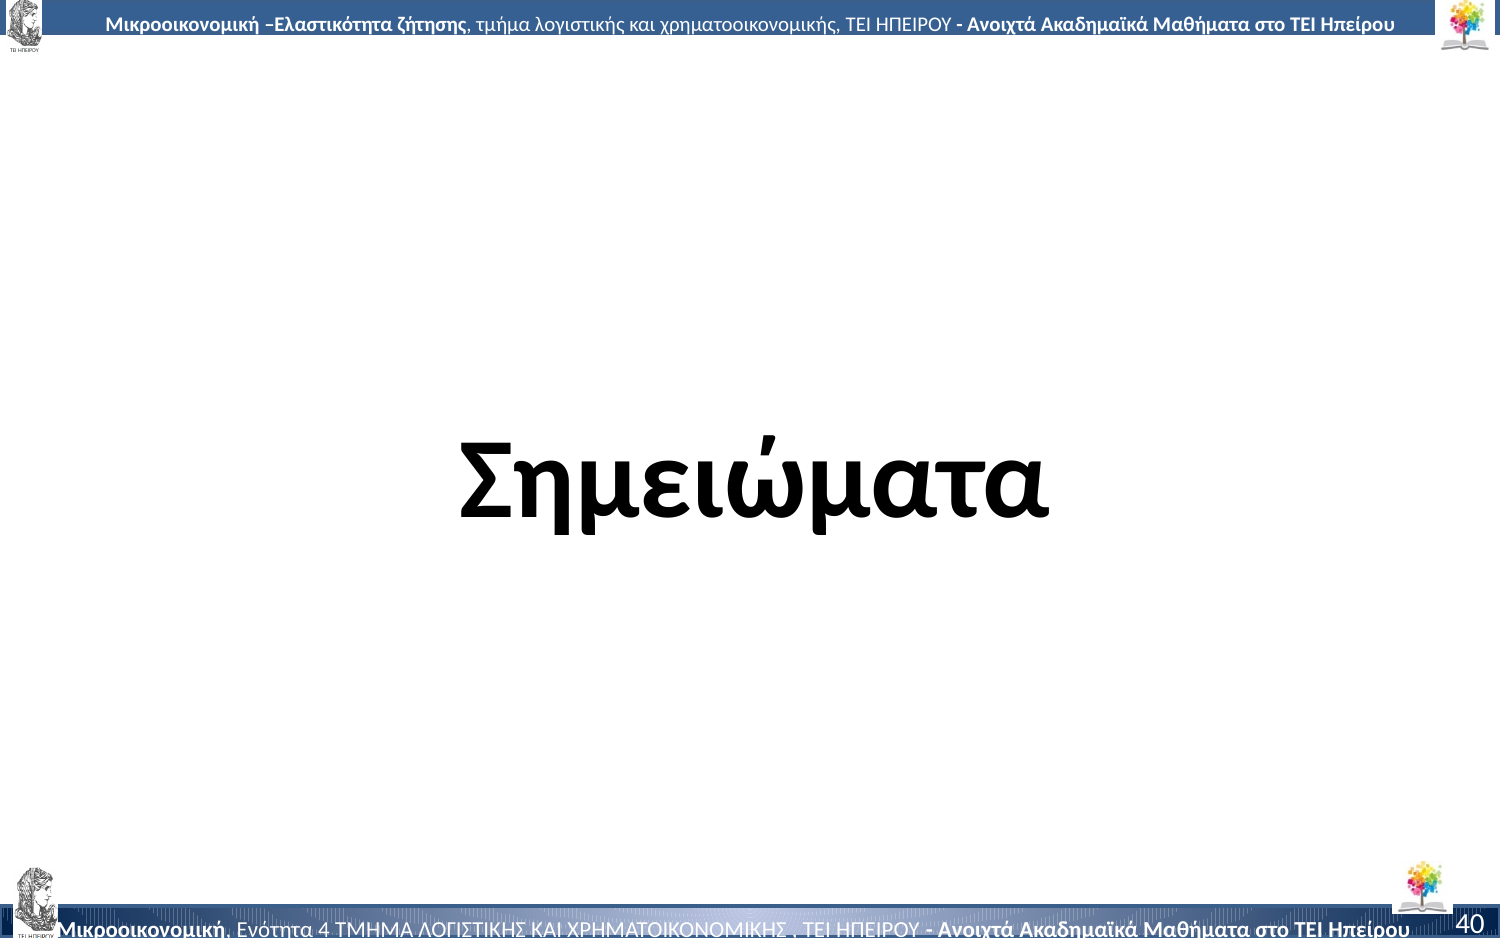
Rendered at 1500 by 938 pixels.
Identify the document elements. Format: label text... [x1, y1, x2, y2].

picture [1435, 0, 1495, 52]
picture [6, 0, 42, 54]
text_box Σημειώματα [380, 395, 1131, 548]
text_box [0, 904, 7, 938]
text_box Μικροοικονομική, Ενότητα 4 ΤΜΗΜΑ ΛΟΓΙΣΤΙΚΗΣ ΚΑΙ ΧΡΗΜΑΤΟΙΚΟΝΟΜΙΚΗΣ , ΤΕΙ ΗΠΕΙΡΟΥ - Ανοιχτά Ακαδημαϊκά Μαθήματα στο ΤΕΙ Ηπείρου [63, 893, 1396, 938]
slide_number 40 [1396, 896, 1500, 938]
picture [12, 866, 58, 938]
picture [1392, 861, 1453, 914]
